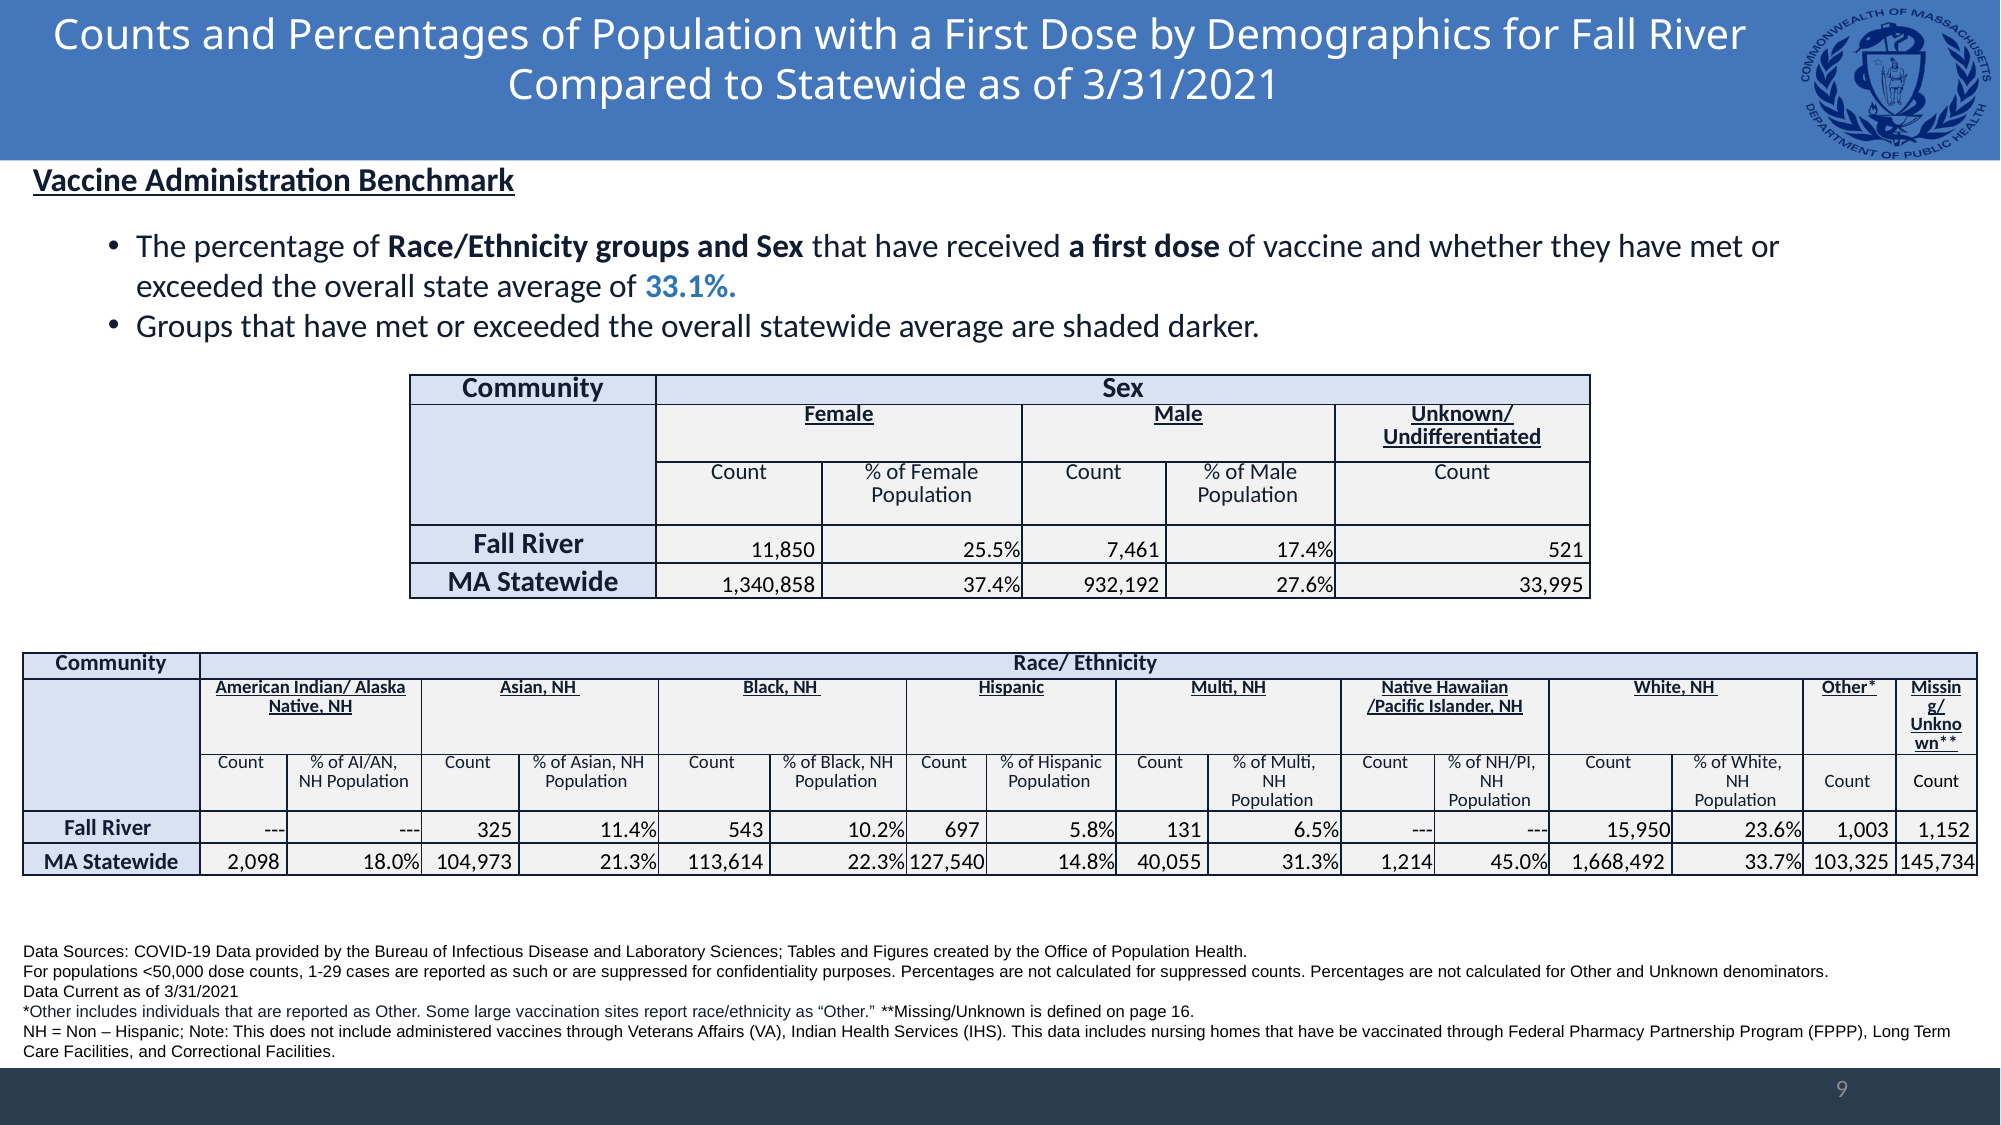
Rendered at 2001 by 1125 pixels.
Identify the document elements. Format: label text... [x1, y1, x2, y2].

table_cell 33,995 [1336, 564, 1589, 597]
table_cell 18.0% [288, 844, 421, 874]
table_cell 5.8% [987, 812, 1115, 842]
table_cell MA Statewide [411, 564, 655, 597]
picture [1798, 8, 1993, 160]
table_cell Unknown/ Undifferentiated [1336, 405, 1589, 461]
title Counts and Percentages of Population with a First Dose by Demographics for Fall River Compared to Statewide as of 3/31/2021 [0, 0, 1800, 150]
table_cell 932,192 [1023, 564, 1165, 597]
table_cell Count [1342, 755, 1434, 810]
table_cell 127,540 [907, 844, 986, 874]
table_cell Count [659, 755, 769, 810]
table_cell Count [1804, 755, 1895, 810]
table_cell Count [201, 755, 286, 810]
table_cell Count [1023, 463, 1165, 524]
table_cell 23.6% [1673, 812, 1802, 842]
table_cell 27.6% [1167, 564, 1334, 597]
table_cell % of Black, NH Population [771, 755, 906, 810]
table_cell % of White, NH Population [1673, 755, 1802, 810]
table_cell 17.4% [1167, 526, 1334, 562]
table_cell 131 [1117, 812, 1207, 842]
table_header Race/ Ethnicity [201, 654, 1976, 678]
table_cell % of Female Population [823, 463, 1021, 524]
table_cell [24, 680, 199, 810]
table_cell White, NH [1550, 680, 1802, 754]
table_cell Asian, NH [422, 680, 658, 754]
text_box Data Sources: COVID-19 Data provided by the Bureau of Infectious Disease and Laboratory Sciences; Tables and Figures created by the Office of Population Health. For populations <50,000 dose counts, 1-29 cases are reported as such or are suppressed for confidentiality purposes. Percentages are not calculated for suppressed counts. Percentages are not calculated for Other and Unknown denominators. Data Current as of 3/31/2021 *Other includes individuals that are reported as Other. Some large vaccination sites report race/ethnicity as “Other.” **Missing/Unknown is defined on page 16. NH = Non – Hispanic; Note: This does not include administered vaccines through Veterans Affairs (VA), Indian Health Services (IHS). This data includes nursing homes that have be vaccinated through Federal Pharmacy Partnership Program (FPPP), Long Term Care Facilities, and Correctional Facilities. [8, 933, 1992, 1069]
table_header Community [24, 654, 199, 678]
table_cell 31.3% [1209, 844, 1340, 874]
table_cell 45.0% [1435, 844, 1548, 874]
table_cell 2,098 [201, 844, 286, 874]
table_cell --- [201, 812, 286, 842]
table_cell 1,668,492 [1550, 844, 1671, 874]
table_cell 697 [907, 812, 986, 842]
table_header Community [411, 397, 655, 404]
table_cell --- [288, 812, 421, 842]
table_cell Native Hawaiian /Pacific Islander, NH [1342, 680, 1548, 754]
table_cell 325 [422, 812, 518, 842]
table_cell % of Asian, NH Population [520, 755, 658, 810]
table_cell 103,325 [1804, 844, 1895, 874]
table_cell 33.7% [1673, 844, 1802, 874]
table_cell 22.3% [771, 844, 906, 874]
table_cell Female [657, 405, 1021, 461]
table_cell --- [1435, 812, 1548, 842]
slide_number 9 [1414, 1069, 1864, 1125]
table_cell Hispanic [907, 680, 1115, 754]
table_cell % of AI/AN, NH Population [288, 755, 421, 810]
table_cell 15,950 [1550, 812, 1671, 842]
table_cell 21.3% [520, 844, 658, 874]
table_cell 10.2% [771, 812, 906, 842]
table_cell 104,973 [422, 844, 518, 874]
table_cell --- [1342, 812, 1434, 842]
table_cell 521 [1336, 526, 1589, 562]
table_cell 1,003 [1804, 812, 1895, 842]
table_cell % of Hispanic Population [987, 755, 1115, 810]
table_cell 6.5% [1209, 812, 1340, 842]
table_cell Count [657, 463, 821, 524]
table_cell 11.4% [520, 812, 658, 842]
table_cell [411, 405, 655, 524]
table_cell % of Multi, NH Population [1209, 755, 1340, 810]
table_cell Count [1897, 755, 1976, 810]
table_cell 113,614 [659, 844, 769, 874]
table_cell % of Male Population [1167, 463, 1334, 524]
table_cell Fall River [411, 526, 655, 562]
table_cell 1,214 [1342, 844, 1434, 874]
table_cell Count [1336, 463, 1589, 524]
table_cell MA Statewide [24, 844, 199, 874]
table_cell 37.4% [823, 564, 1021, 597]
table_header Sex [657, 397, 1589, 404]
table_cell 11,850 [657, 526, 821, 562]
table_cell 145,734 [1897, 844, 1976, 874]
table_cell 543 [659, 812, 769, 842]
table_cell Black, NH [659, 680, 906, 754]
table_cell American Indian/ Alaska Native, NH [201, 680, 421, 754]
table_cell 7,461 [1023, 526, 1165, 562]
table_cell 1,152 [1897, 812, 1976, 842]
table_cell Count [907, 755, 986, 810]
text_box Vaccine Administration Benchmark The percentage of Race/Ethnicity groups and Sex that have received a first dose of vaccine and whether they have met or exceeded the overall state average of 33.1%. Groups that have met or exceeded the overall statewide average are shaded darker. [18, 151, 1915, 397]
table_cell Multi, NH [1117, 680, 1340, 754]
table_cell Count [1550, 755, 1671, 810]
table_cell Male [1023, 405, 1334, 461]
table_cell Count [1117, 755, 1207, 810]
table_cell 25.5% [823, 526, 1021, 562]
table_cell 14.8% [987, 844, 1115, 874]
table_cell 40,055 [1117, 844, 1207, 874]
table_cell % of NH/PI, NH Population [1435, 755, 1548, 810]
table_cell Count [422, 755, 518, 810]
table_cell Fall River [24, 812, 199, 842]
table_cell 1,340,858 [657, 564, 821, 597]
table_cell Missing/Unknown** [1897, 680, 1976, 754]
table_cell Other* [1804, 680, 1895, 754]
